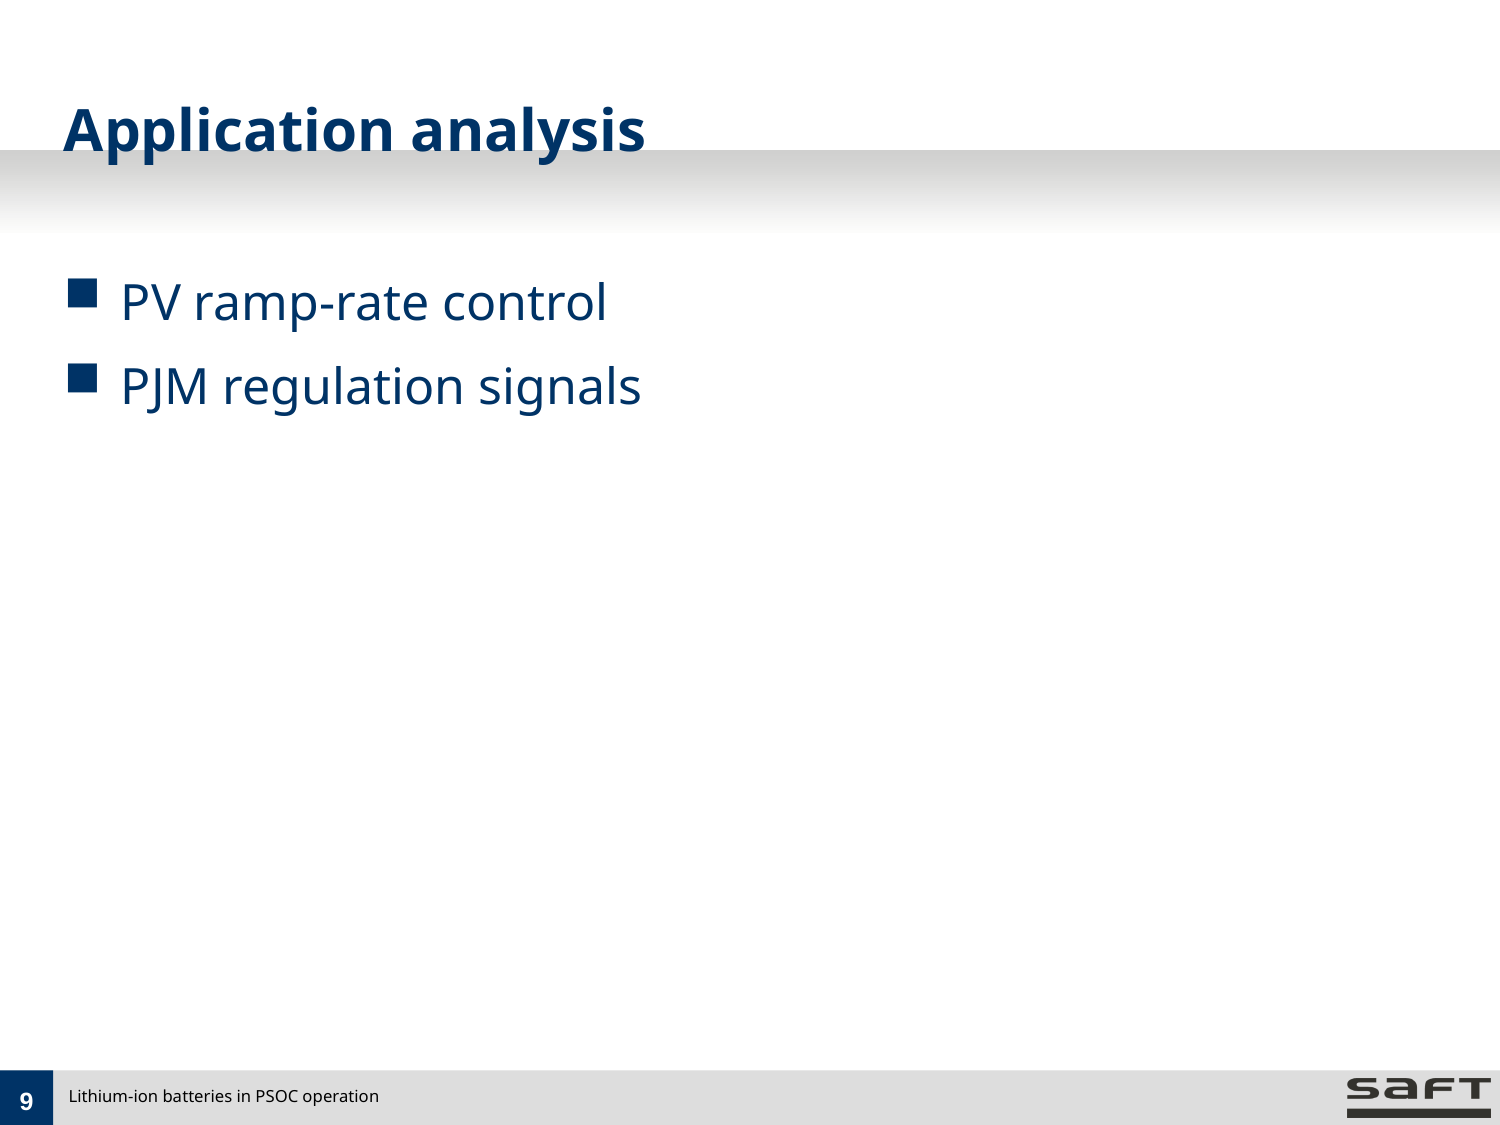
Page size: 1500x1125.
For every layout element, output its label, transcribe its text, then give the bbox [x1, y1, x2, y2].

picture [0, 150, 1500, 233]
footer Lithium-ion batteries in PSOC operation [54, 1070, 650, 1125]
picture [1347, 1078, 1491, 1118]
list PV ramp-rate control PJM regulation signals [49, 262, 1469, 1042]
title Application analysis [49, 0, 1481, 171]
slide_number 9 [0, 1070, 54, 1125]
